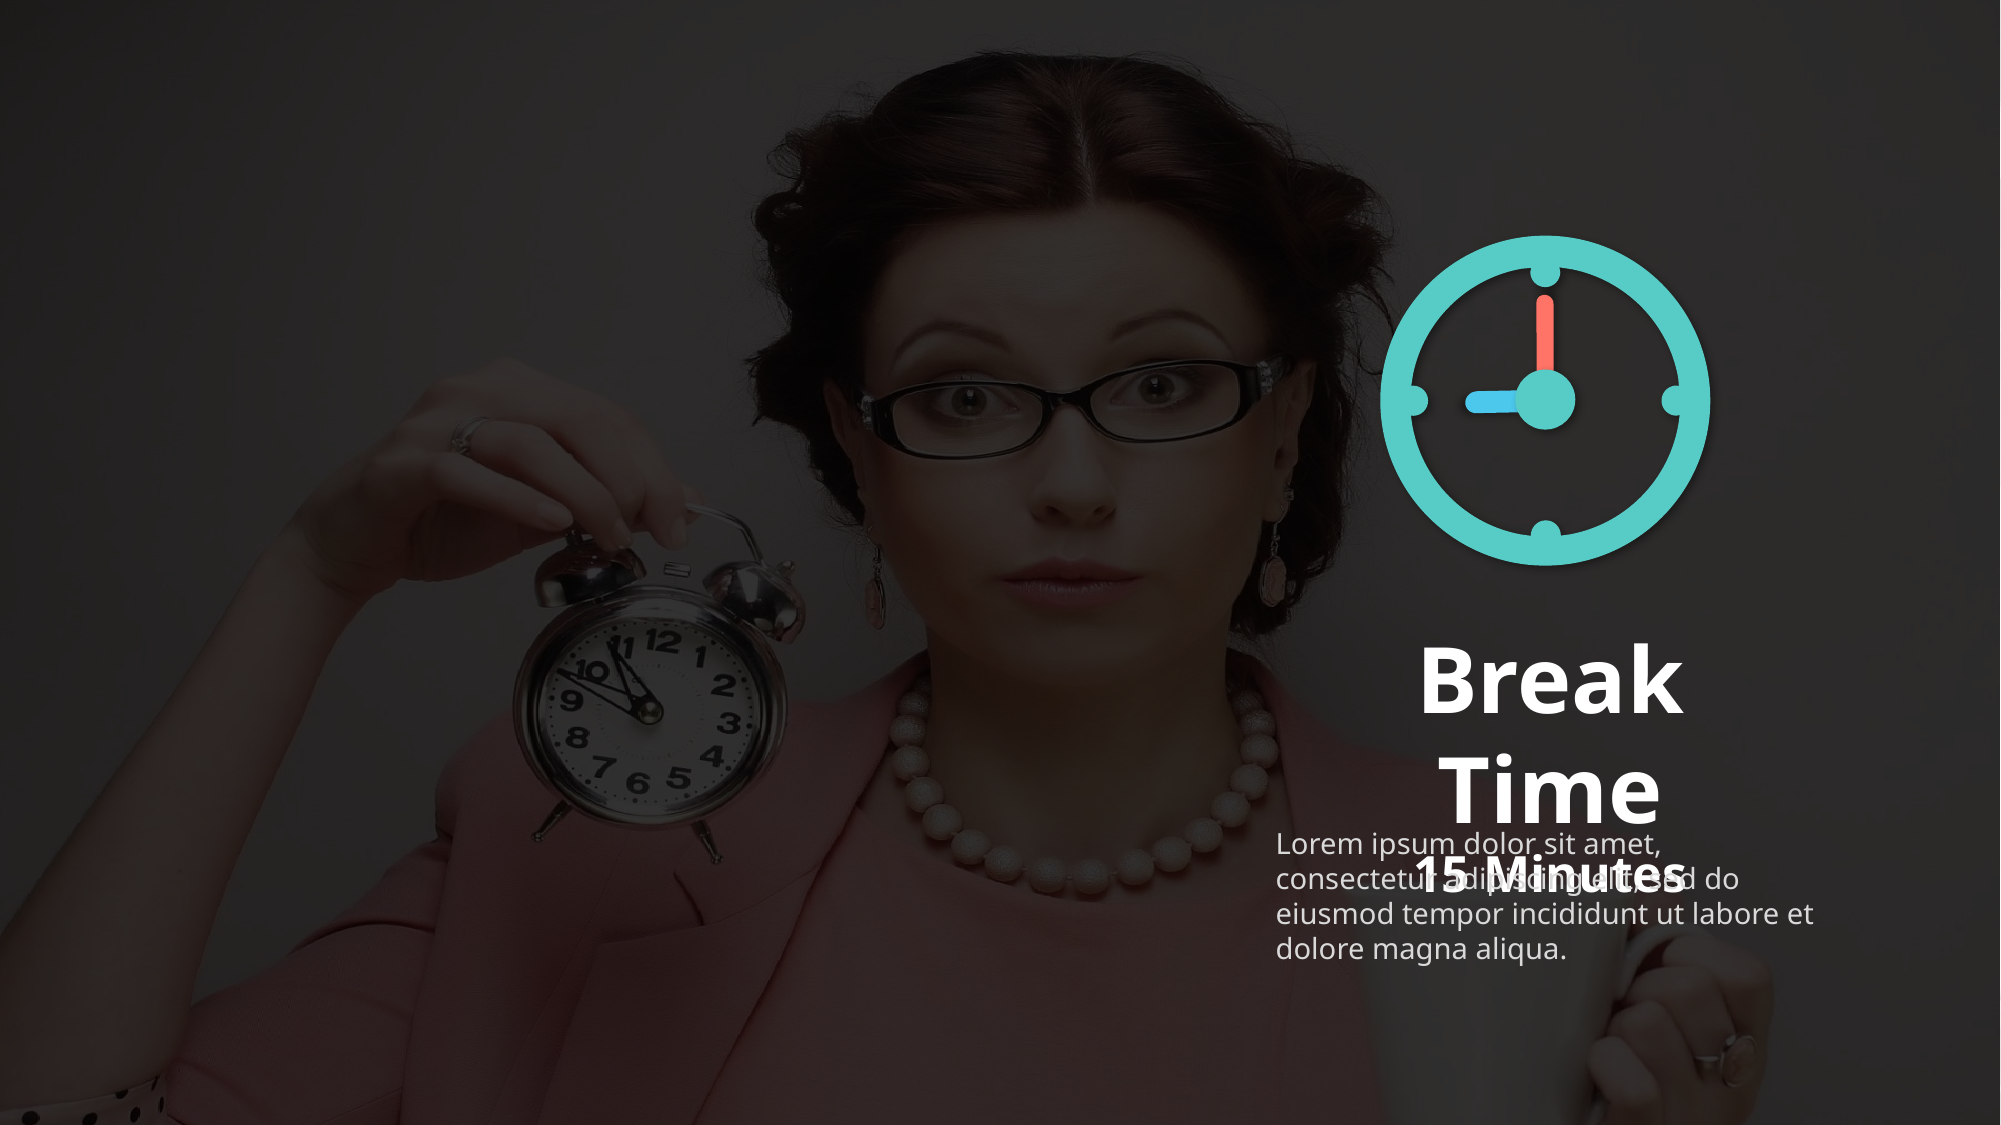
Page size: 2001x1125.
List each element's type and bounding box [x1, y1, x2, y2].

text_box [1466, 368, 1634, 422]
text_box [1495, 422, 1583, 503]
text_box [1379, 234, 1712, 567]
text_box [1495, 306, 1583, 368]
text_box [0, 0, 2000, 1125]
text_box [1260, 614, 1831, 939]
